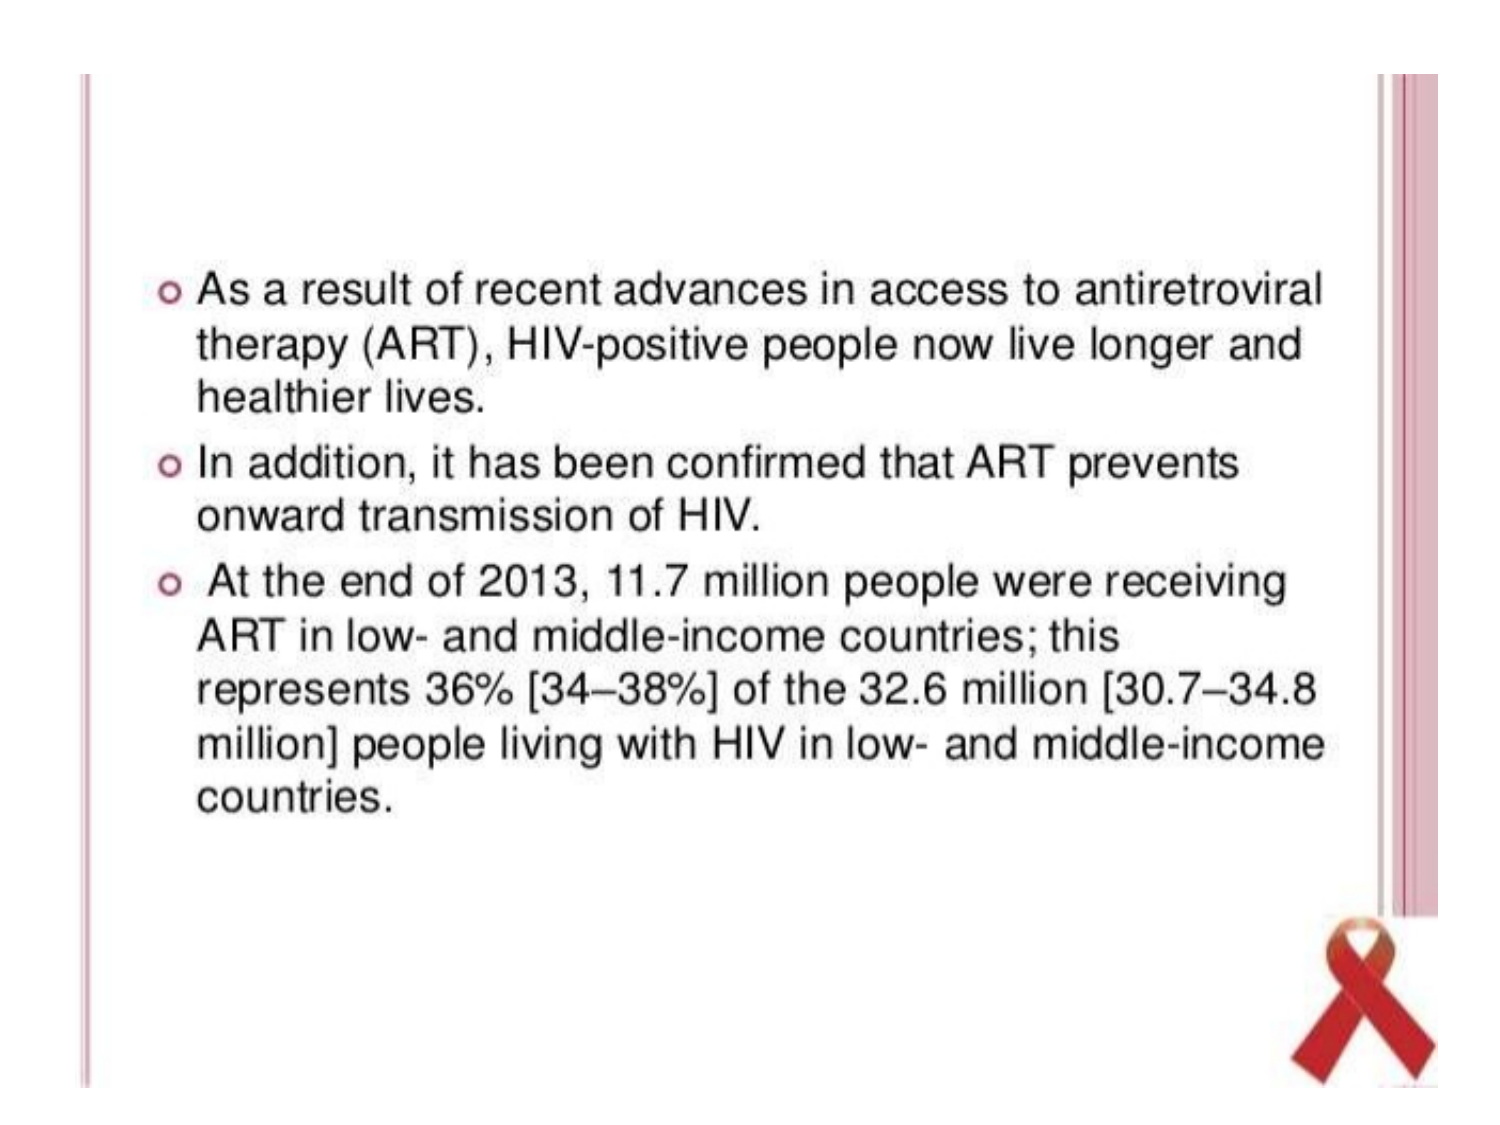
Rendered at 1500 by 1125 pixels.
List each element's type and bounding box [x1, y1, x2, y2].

picture [74, 74, 1438, 1088]
